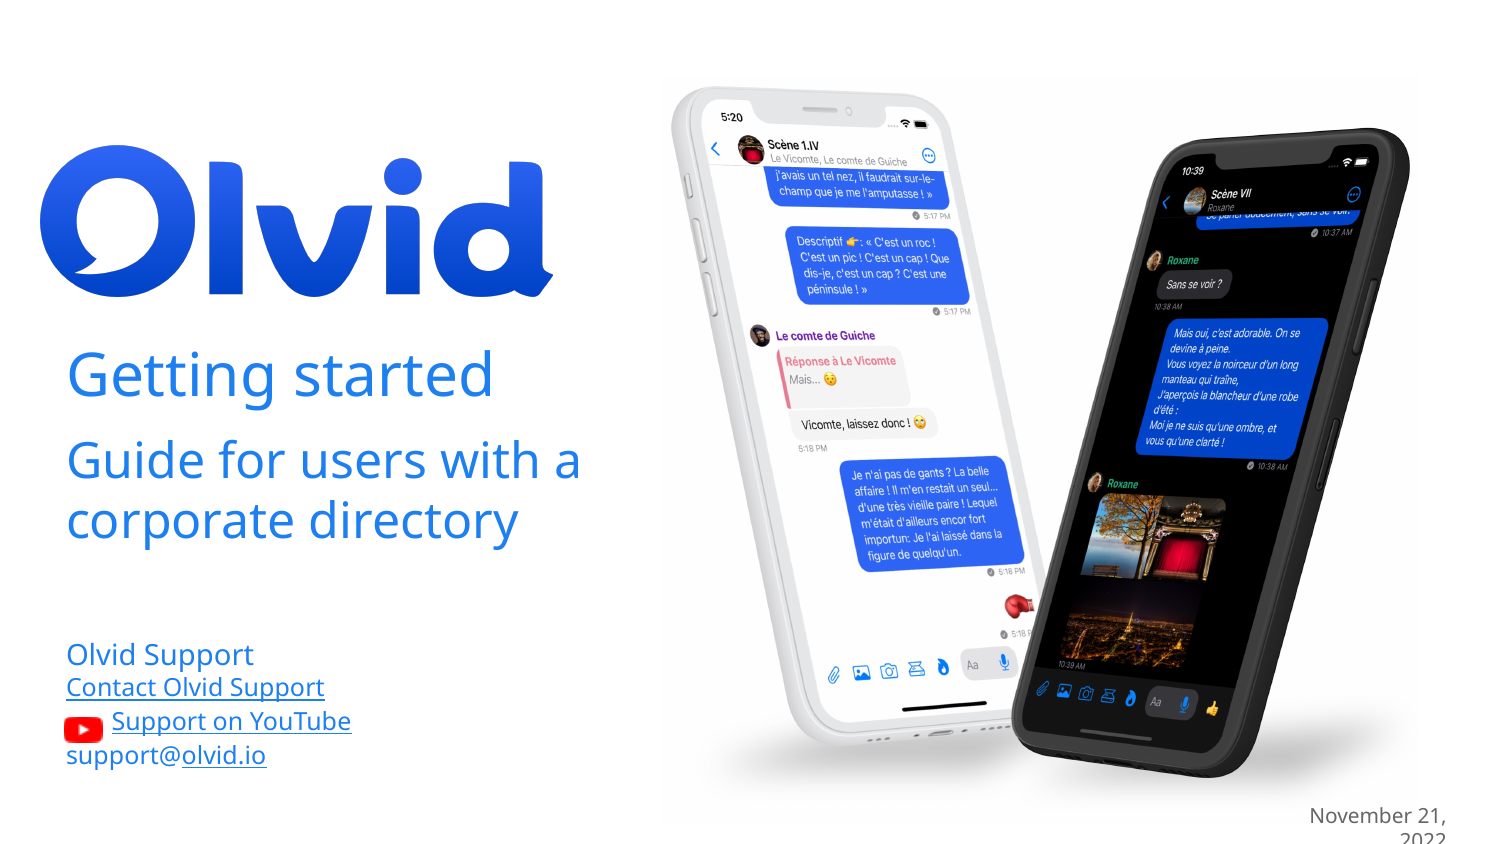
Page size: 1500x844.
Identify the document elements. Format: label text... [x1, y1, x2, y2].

picture [661, 75, 1419, 826]
picture [40, 145, 553, 297]
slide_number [1259, 794, 1462, 844]
subtitle Olvid Support Contact Olvid Support Support on YouTube support@olvid.io [51, 631, 750, 789]
picture [64, 717, 103, 744]
title Getting started Guide for users with a corporate directory [51, 321, 665, 643]
